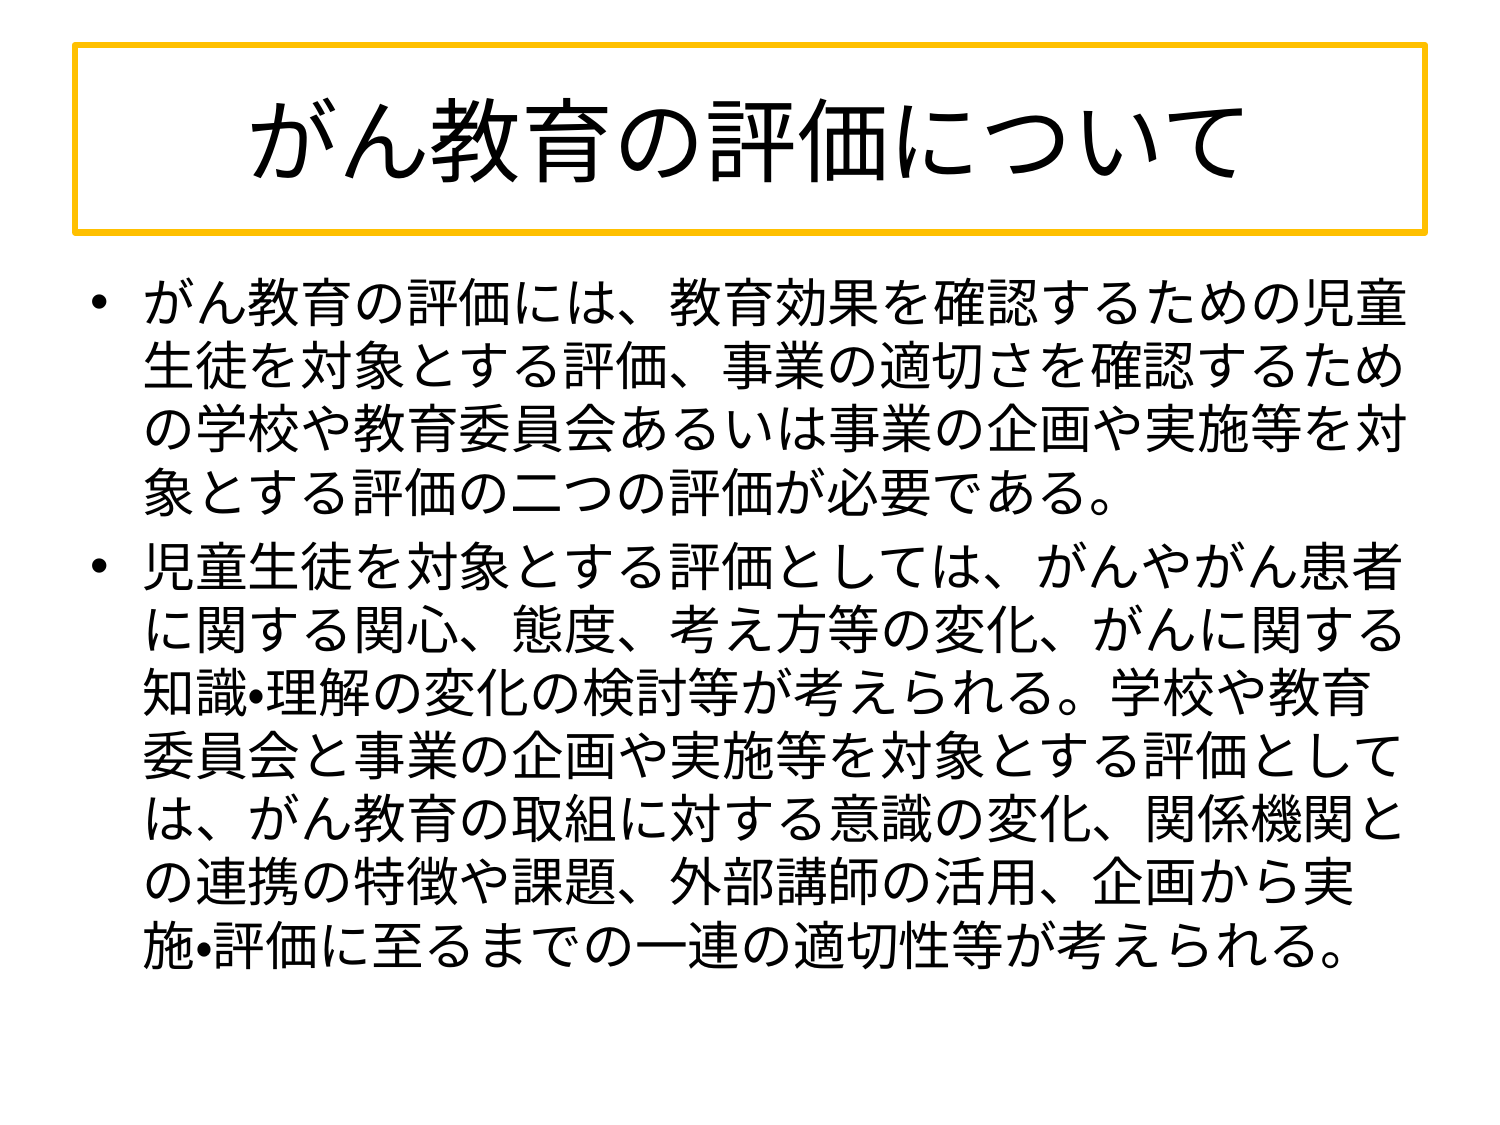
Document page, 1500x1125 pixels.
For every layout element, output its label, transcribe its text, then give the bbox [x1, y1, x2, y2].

title がん教育の評価について [75, 45, 1425, 233]
list がん教育の評価には、教育効果を確認するための児童生徒を対象とする評価、事業の適切さを確認するための学校や教育委員会あるいは事業の企画や実施等を対象とする評価の二つの評価が必要である。 児童生徒を対象とする評価としては、がんやがん患者に関する関心、態度、考え方等の変化、がんに関する知識・理解の変化の検討等が考えられる。学校や教育委員会と事業の企画や実施等を対象とする評価としては、がん教育の取組に対する意識の変化、関係機関との連携の特徴や課題、外部講師の活用、企画から実施・評価に至るまでの一連の適切性等が考えられる。 [75, 262, 1425, 1005]
